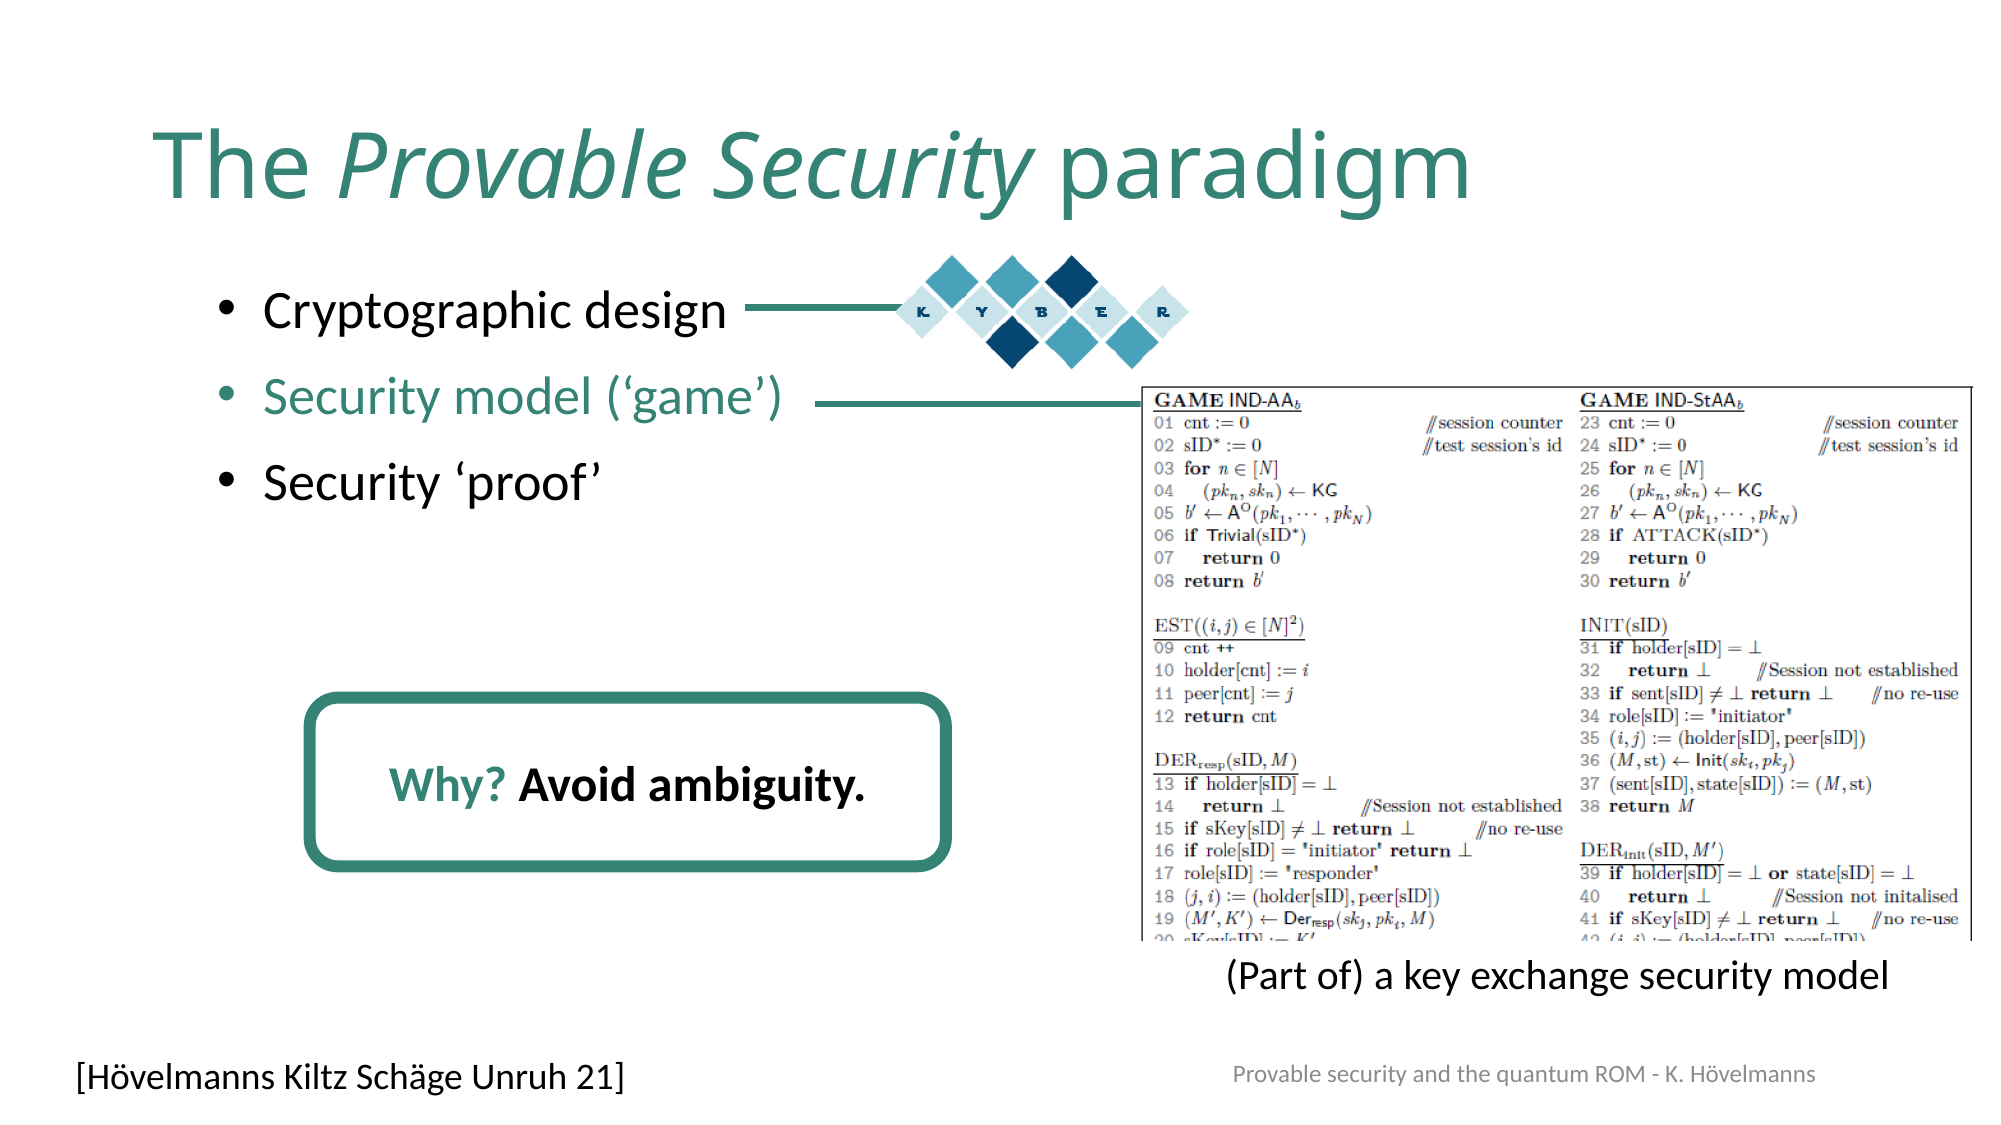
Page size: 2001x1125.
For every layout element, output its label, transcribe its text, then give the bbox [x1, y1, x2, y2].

footer Provable security and the quantum ROM - K. Hövelmanns [1187, 1042, 1863, 1103]
text_box (Part of) a key exchange security model [1140, 941, 1975, 1006]
title The Provable Security paradigm [137, 59, 1863, 278]
text_box [Hövelmanns Kiltz Schäge Unruh 21] [43, 1044, 641, 1105]
text_box Cryptographic design Security model (‘game’) Security ‘proof’ [202, 267, 1338, 519]
picture [1140, 383, 1975, 941]
text_box Why? Avoid ambiguity. [308, 696, 947, 868]
picture [867, 246, 1216, 376]
